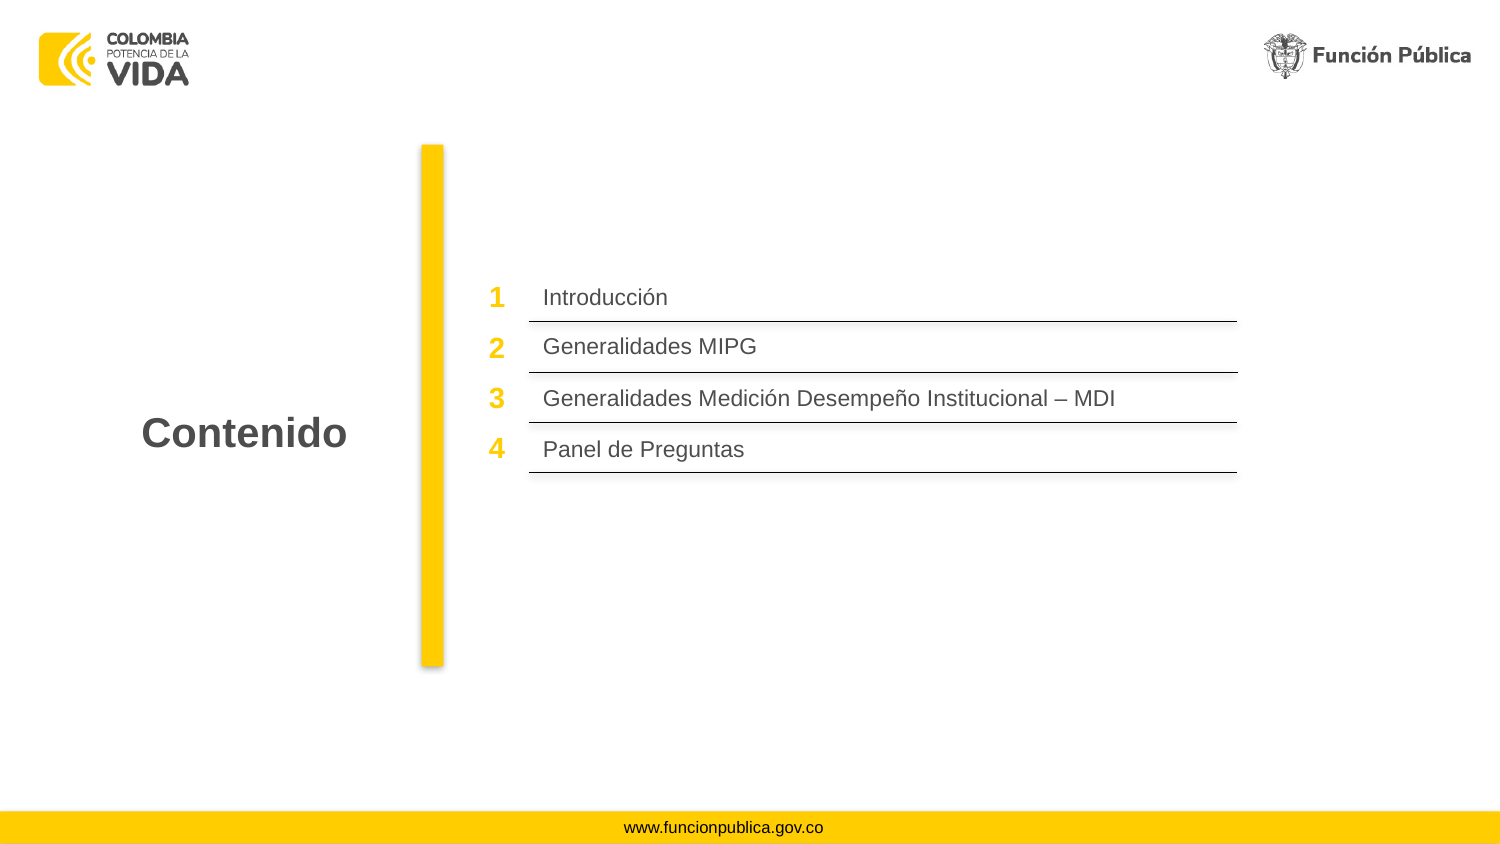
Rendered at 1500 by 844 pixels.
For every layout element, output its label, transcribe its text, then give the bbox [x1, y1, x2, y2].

text_box 3 [465, 372, 530, 422]
text_box Generalidades MIPG [530, 324, 1255, 367]
picture [1254, 0, 1480, 113]
table_cell [530, 324, 1238, 328]
text_box Generalidades Medición Desempeño Institucional – MDI [530, 375, 1255, 419]
picture [31, 17, 196, 101]
text_box 2 [465, 321, 530, 372]
text_box 4 [465, 422, 530, 473]
text_box Panel de Preguntas [530, 427, 1255, 470]
text_box Contenido [126, 398, 392, 464]
text_box [421, 144, 444, 667]
text_box 1 [465, 270, 530, 321]
text_box Introducción [528, 274, 1255, 318]
